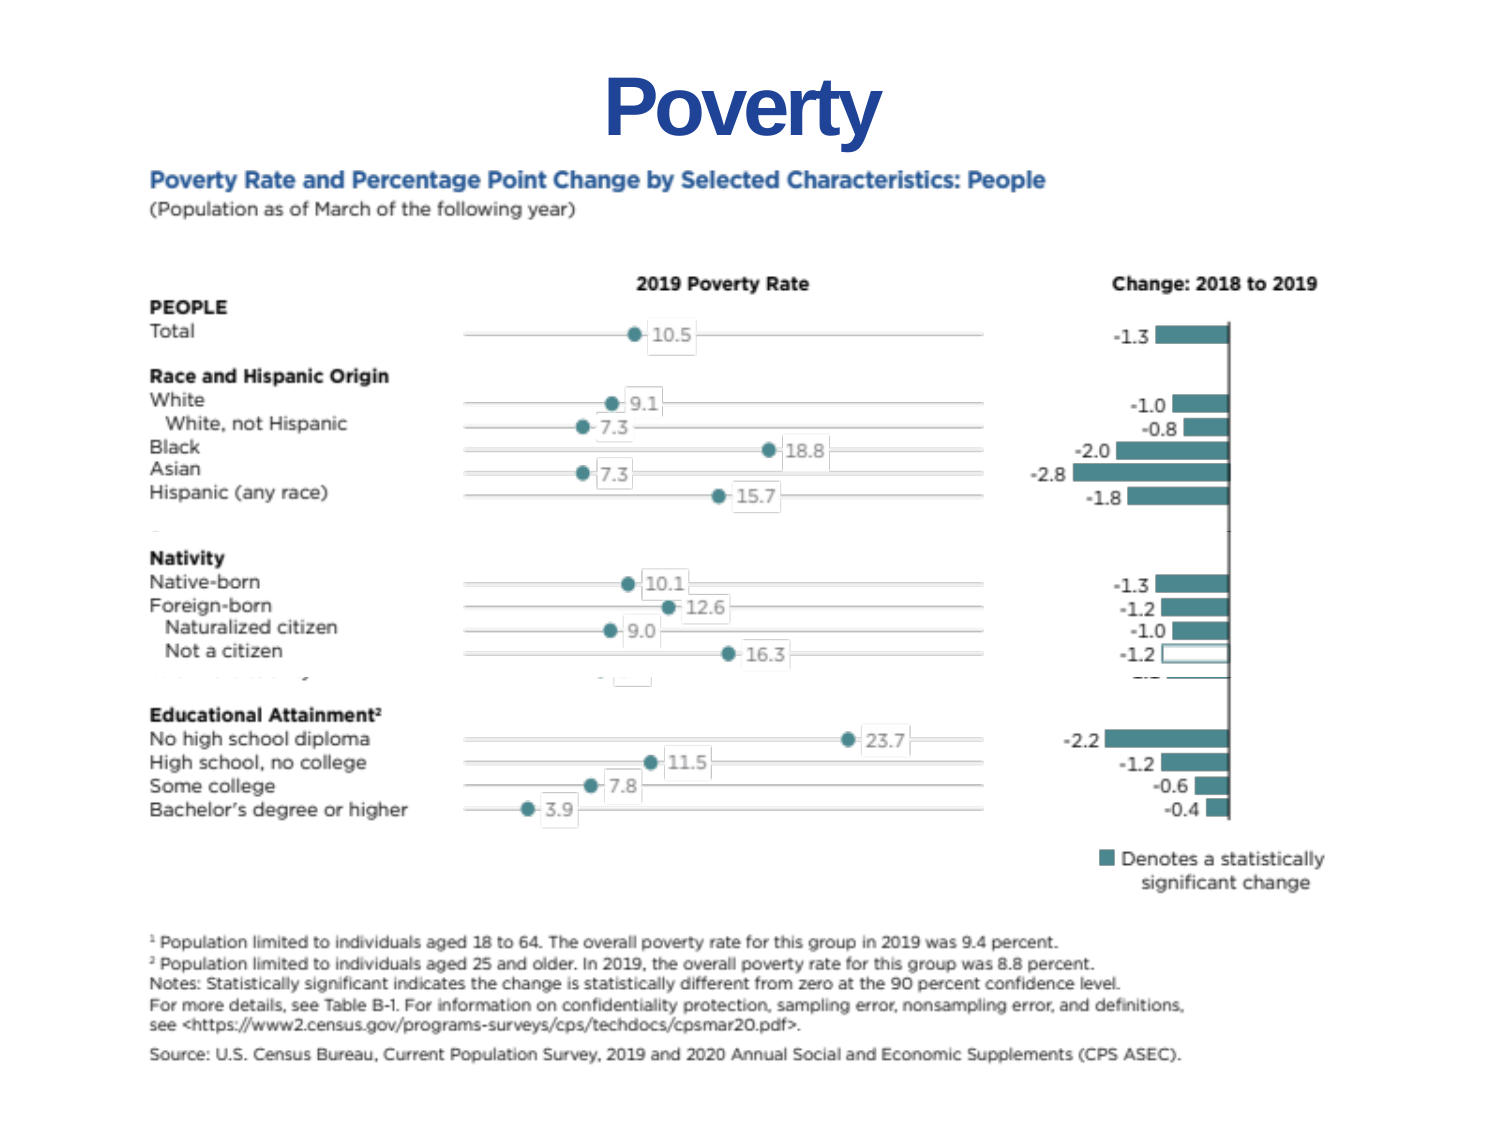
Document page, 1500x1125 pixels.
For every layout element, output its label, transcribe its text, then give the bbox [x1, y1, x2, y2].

text_box Poverty [94, 61, 1379, 157]
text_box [108, 170, 1365, 1100]
